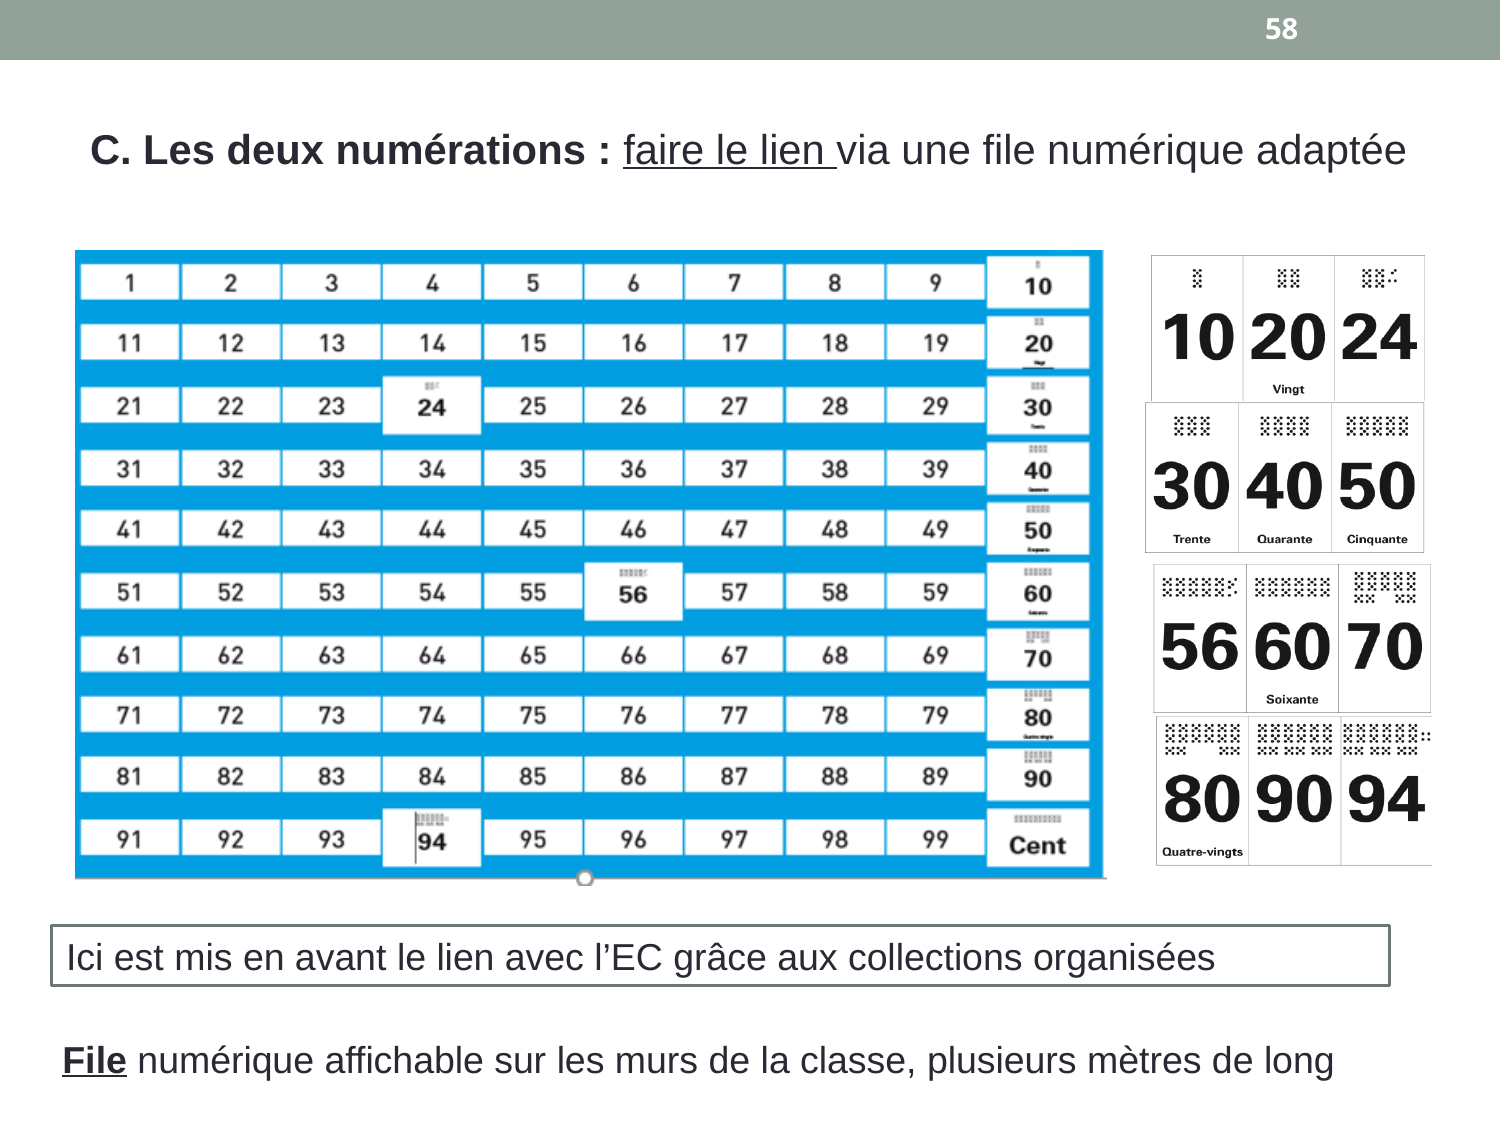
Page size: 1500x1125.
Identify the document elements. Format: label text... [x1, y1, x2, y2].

picture [585, 749, 1090, 801]
picture [182, 510, 481, 546]
picture [585, 809, 1090, 867]
picture [484, 264, 582, 299]
picture [484, 573, 582, 609]
picture [182, 757, 481, 792]
picture [182, 324, 481, 360]
picture [585, 442, 1090, 495]
picture [182, 636, 481, 672]
picture [484, 696, 582, 732]
picture [182, 573, 481, 609]
picture [484, 757, 582, 792]
text_box Ici est mis en avant le lien avec l’EC grâce aux collections organisées [51, 925, 1390, 986]
picture [80, 264, 179, 299]
picture [182, 376, 481, 435]
picture [80, 820, 179, 855]
picture [585, 688, 1090, 741]
picture [1145, 254, 1426, 554]
picture [484, 636, 582, 672]
picture [80, 696, 179, 732]
picture [585, 256, 1090, 309]
picture [182, 264, 481, 299]
picture [80, 387, 179, 423]
slide_number 58 [1250, 3, 1425, 57]
picture [585, 376, 1090, 435]
picture [74, 250, 1107, 886]
picture [80, 324, 179, 360]
list C. Les deux numérations : faire le lien via une file numérique adaptée [75, 115, 1425, 210]
picture [80, 510, 179, 546]
picture [484, 510, 582, 546]
picture [484, 387, 582, 423]
picture [484, 324, 582, 360]
picture [585, 562, 1090, 621]
picture [80, 757, 179, 792]
picture [80, 636, 179, 672]
picture [182, 450, 481, 486]
picture [585, 316, 1090, 369]
picture [1151, 561, 1433, 867]
picture [80, 573, 179, 609]
text_box File numérique affichable sur les murs de la classe, plusieurs mètres de long [47, 1028, 1387, 1089]
picture [484, 450, 582, 486]
picture [585, 628, 1090, 680]
picture [182, 696, 481, 732]
picture [484, 820, 582, 855]
picture [585, 502, 1090, 554]
picture [182, 809, 481, 867]
picture [80, 450, 179, 486]
